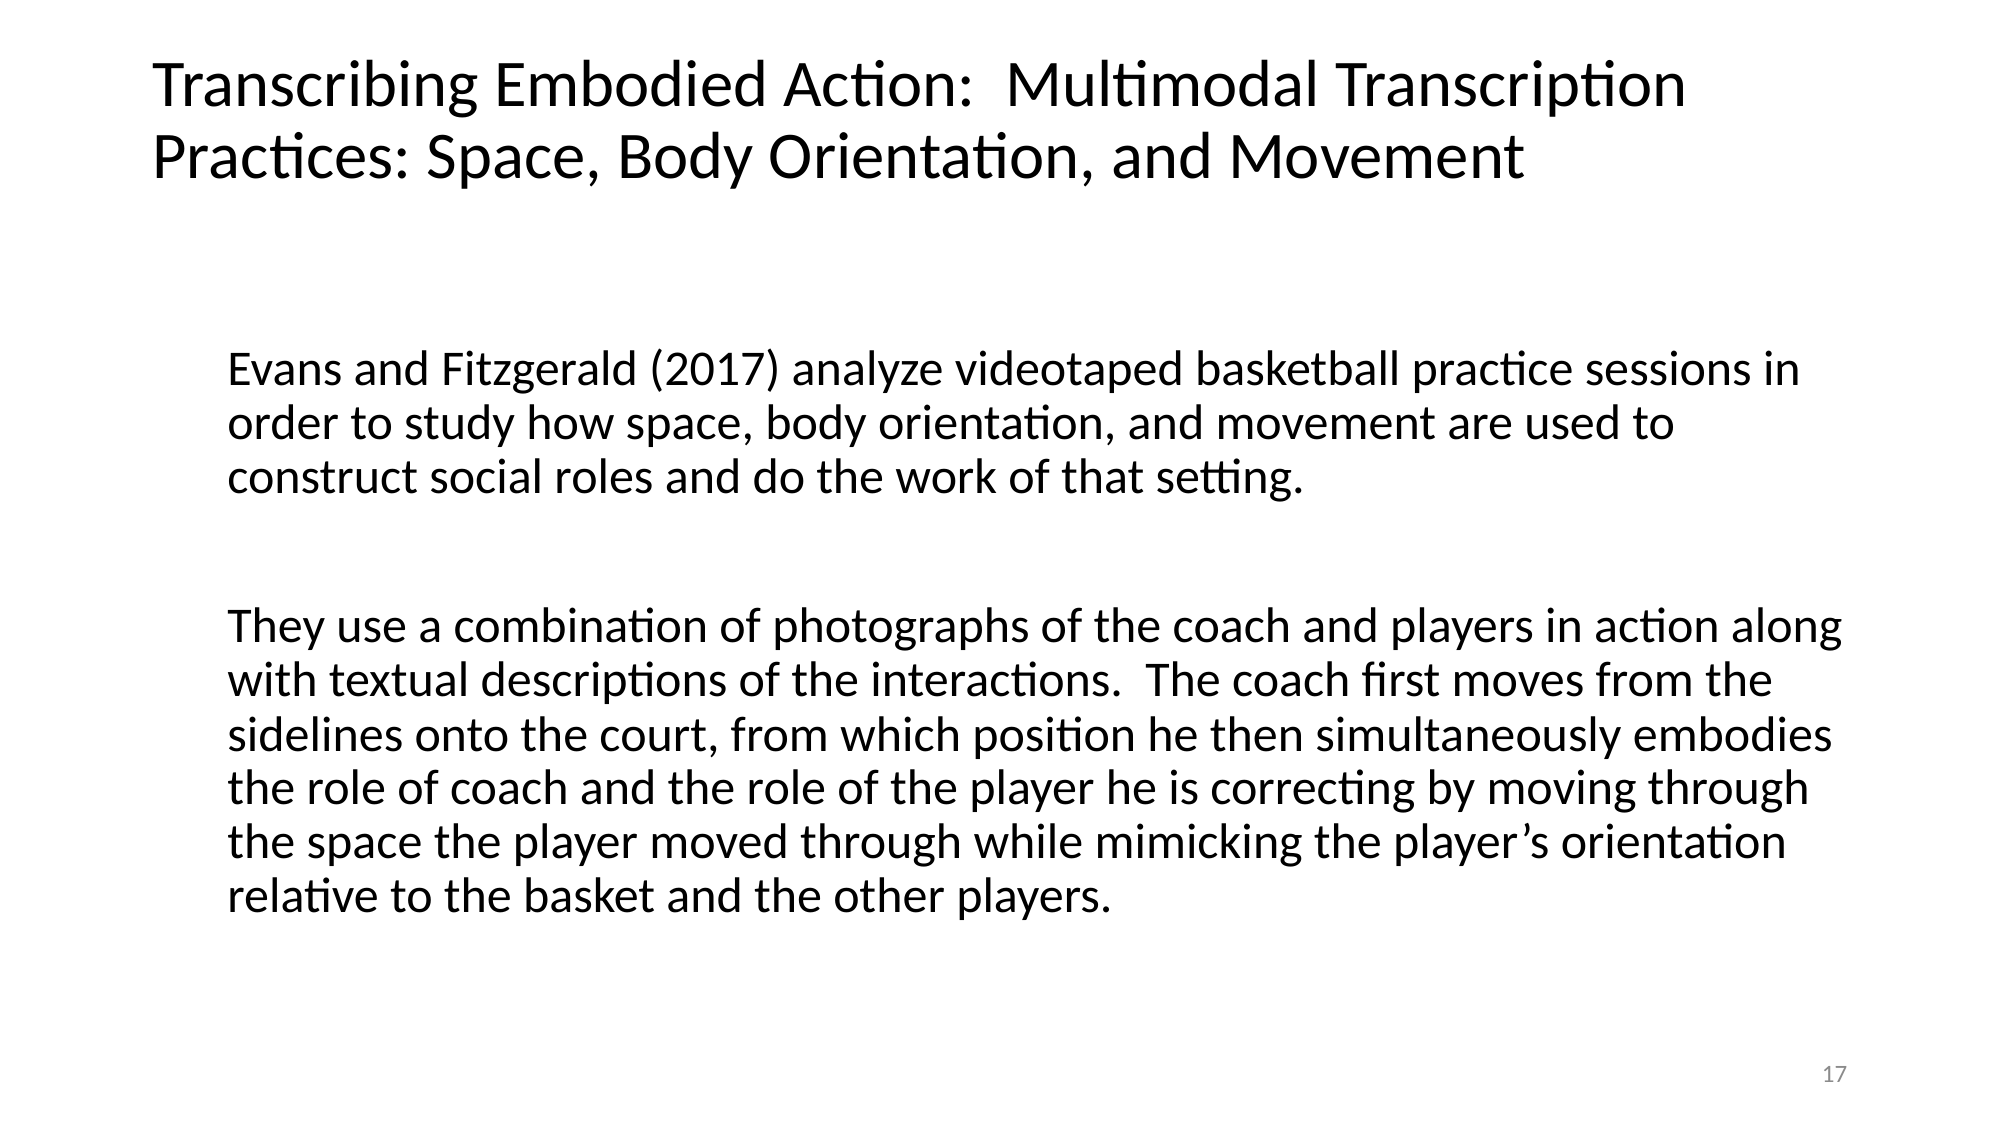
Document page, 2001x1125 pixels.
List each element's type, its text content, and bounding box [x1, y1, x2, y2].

list Evans and Fitzgerald (2017) analyze videotaped basketball practice sessions in order to study how space, body orientation, and movement are used to construct social roles and do the work of that setting. They use a combination of photographs of the coach and players in action along with textual descriptions of the interactions. The coach first moves from the sidelines onto the court, from which position he then simultaneously embodies the role of coach and the role of the player he is correcting by moving through the space the player moved through while mimicking the player’s orientation relative to the basket and the other players. [212, 334, 1863, 1086]
title Transcribing Embodied Action: Multimodal Transcription Practices: Space, Body Orientation, and Movement [137, 59, 1863, 191]
slide_number 17 [1412, 1042, 1863, 1103]
